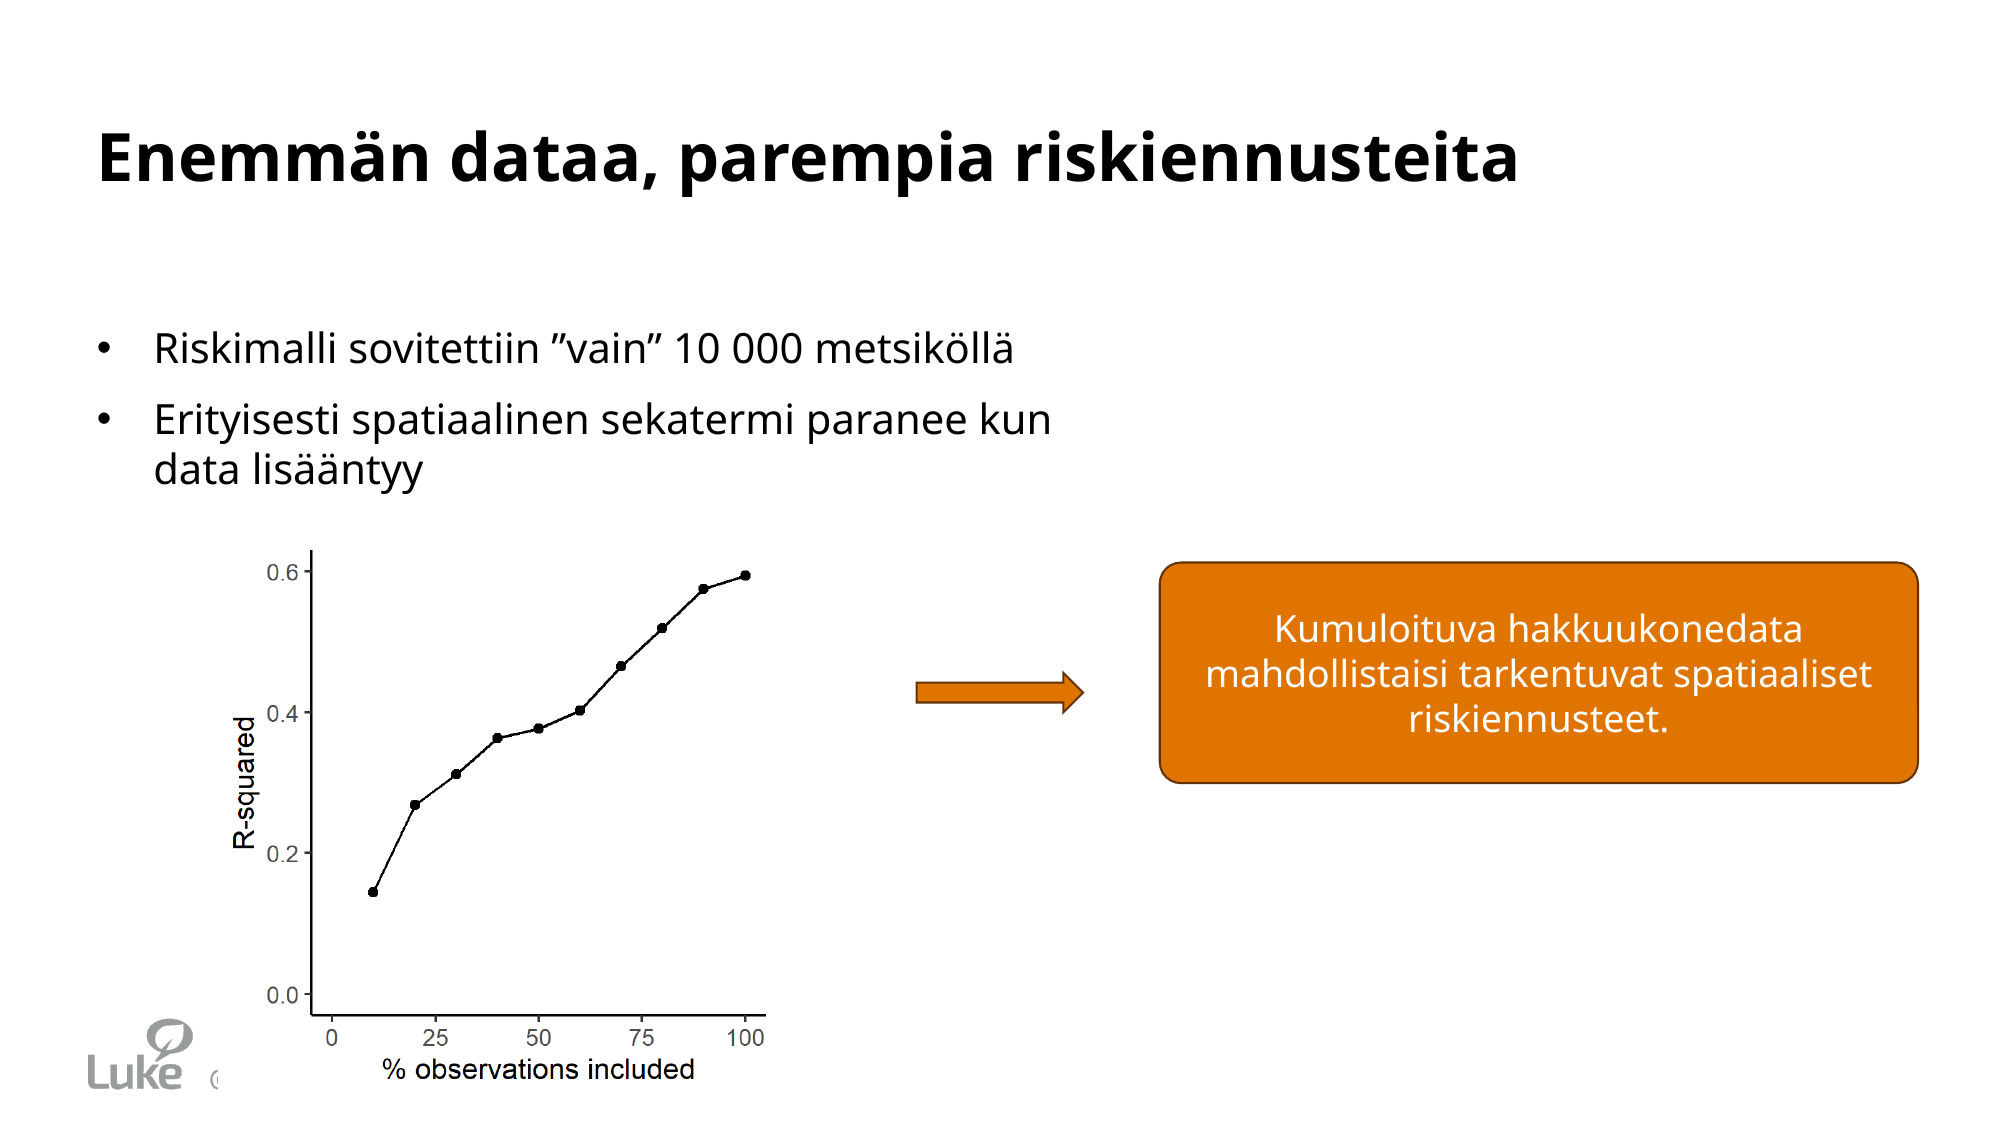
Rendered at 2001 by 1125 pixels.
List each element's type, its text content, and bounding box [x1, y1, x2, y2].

list Riskimalli sovitettiin ”vain” 10 000 metsiköllä Erityisesti spatiaalinen sekatermi paranee kun data lisääntyy [81, 314, 1145, 954]
text_box [915, 670, 1085, 715]
text_box Kumuloituva hakkuukonedata mahdollistaisi tarkentuvat spatiaaliset riskiennusteet. [1158, 561, 1920, 785]
title Enemmän dataa, parempia riskiennusteita [81, 82, 1906, 238]
picture [88, 536, 780, 1098]
